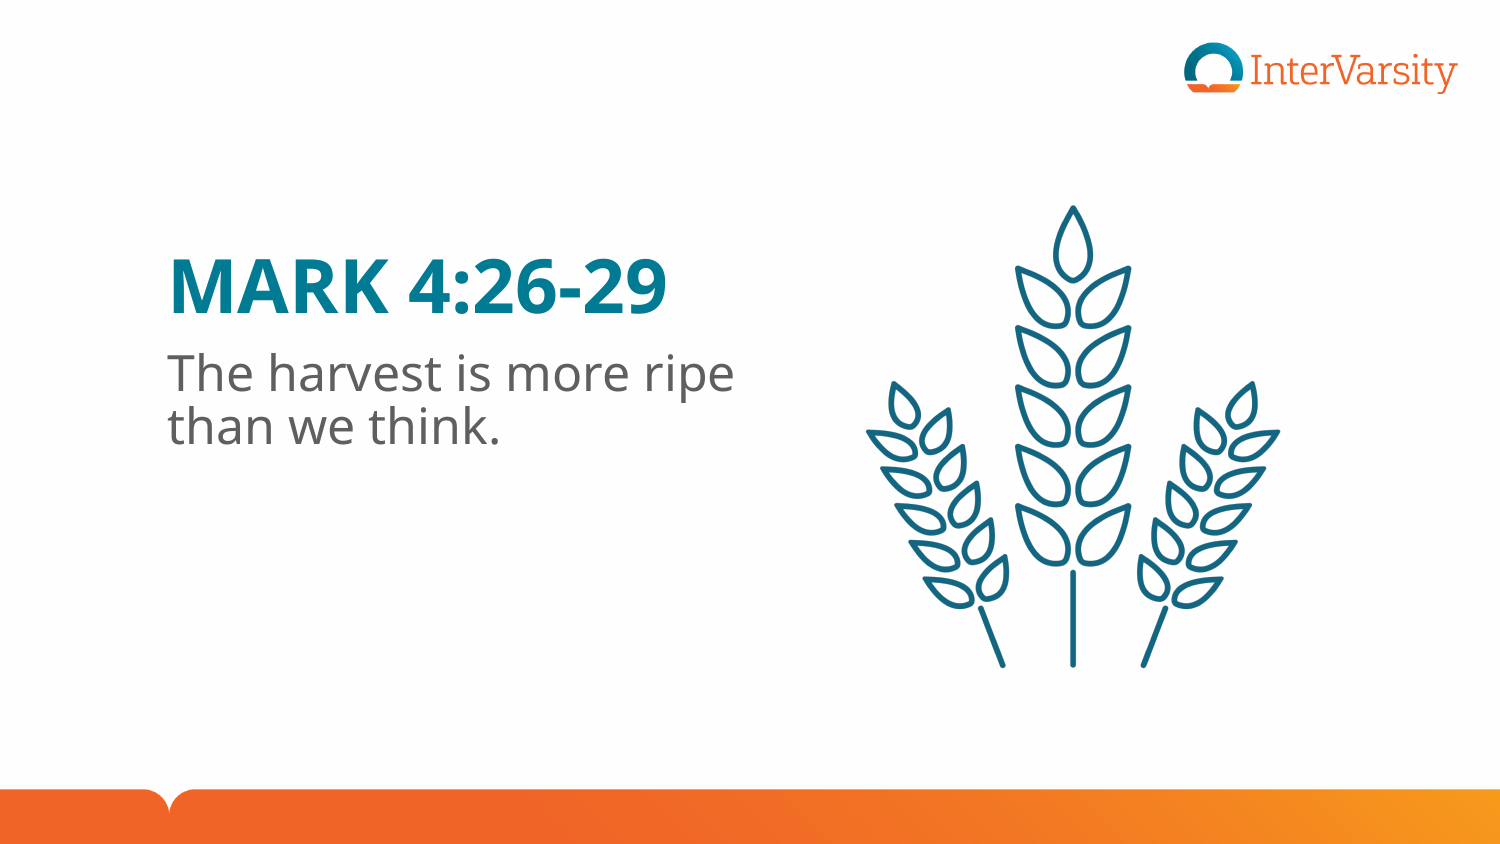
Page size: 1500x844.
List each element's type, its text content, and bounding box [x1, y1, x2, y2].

text_box MARK 4:26-29 The harvest is more ripe than we think. [152, 241, 827, 536]
picture [0, 0, 1500, 844]
